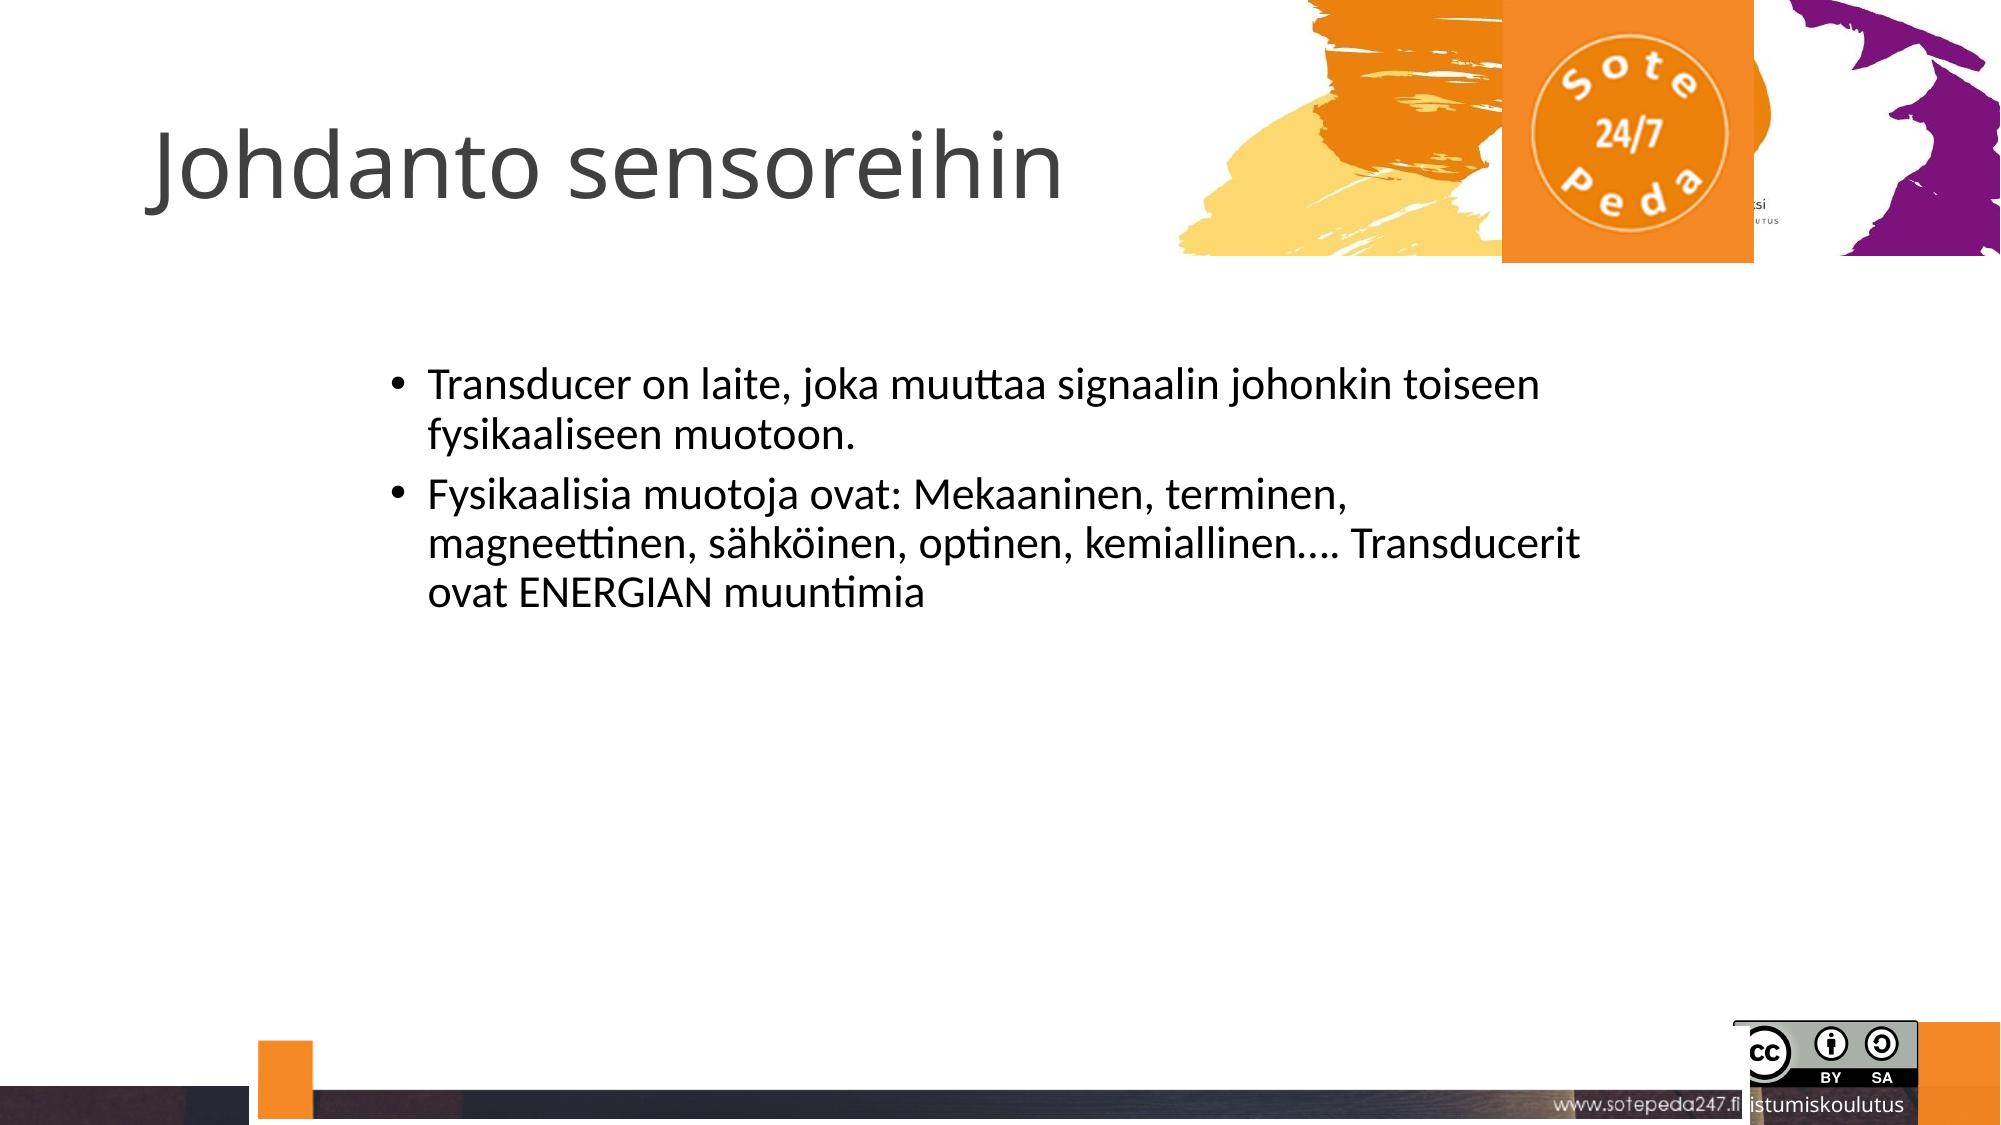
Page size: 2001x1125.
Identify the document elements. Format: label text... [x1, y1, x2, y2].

picture [0, 1015, 2001, 1125]
picture [757, 0, 2000, 263]
list Transducer on laite, joka muuttaa signaalin johonkin toiseen fysikaaliseen muotoon. Fysikaalisia muotoja ovat: Mekaaninen, terminen, magneettinen, sähköinen, optinen, kemiallinen…. Transducerit ovat ENERGIAN muuntimia [300, 287, 1613, 918]
title Johdanto sensoreihin [137, 59, 1863, 278]
